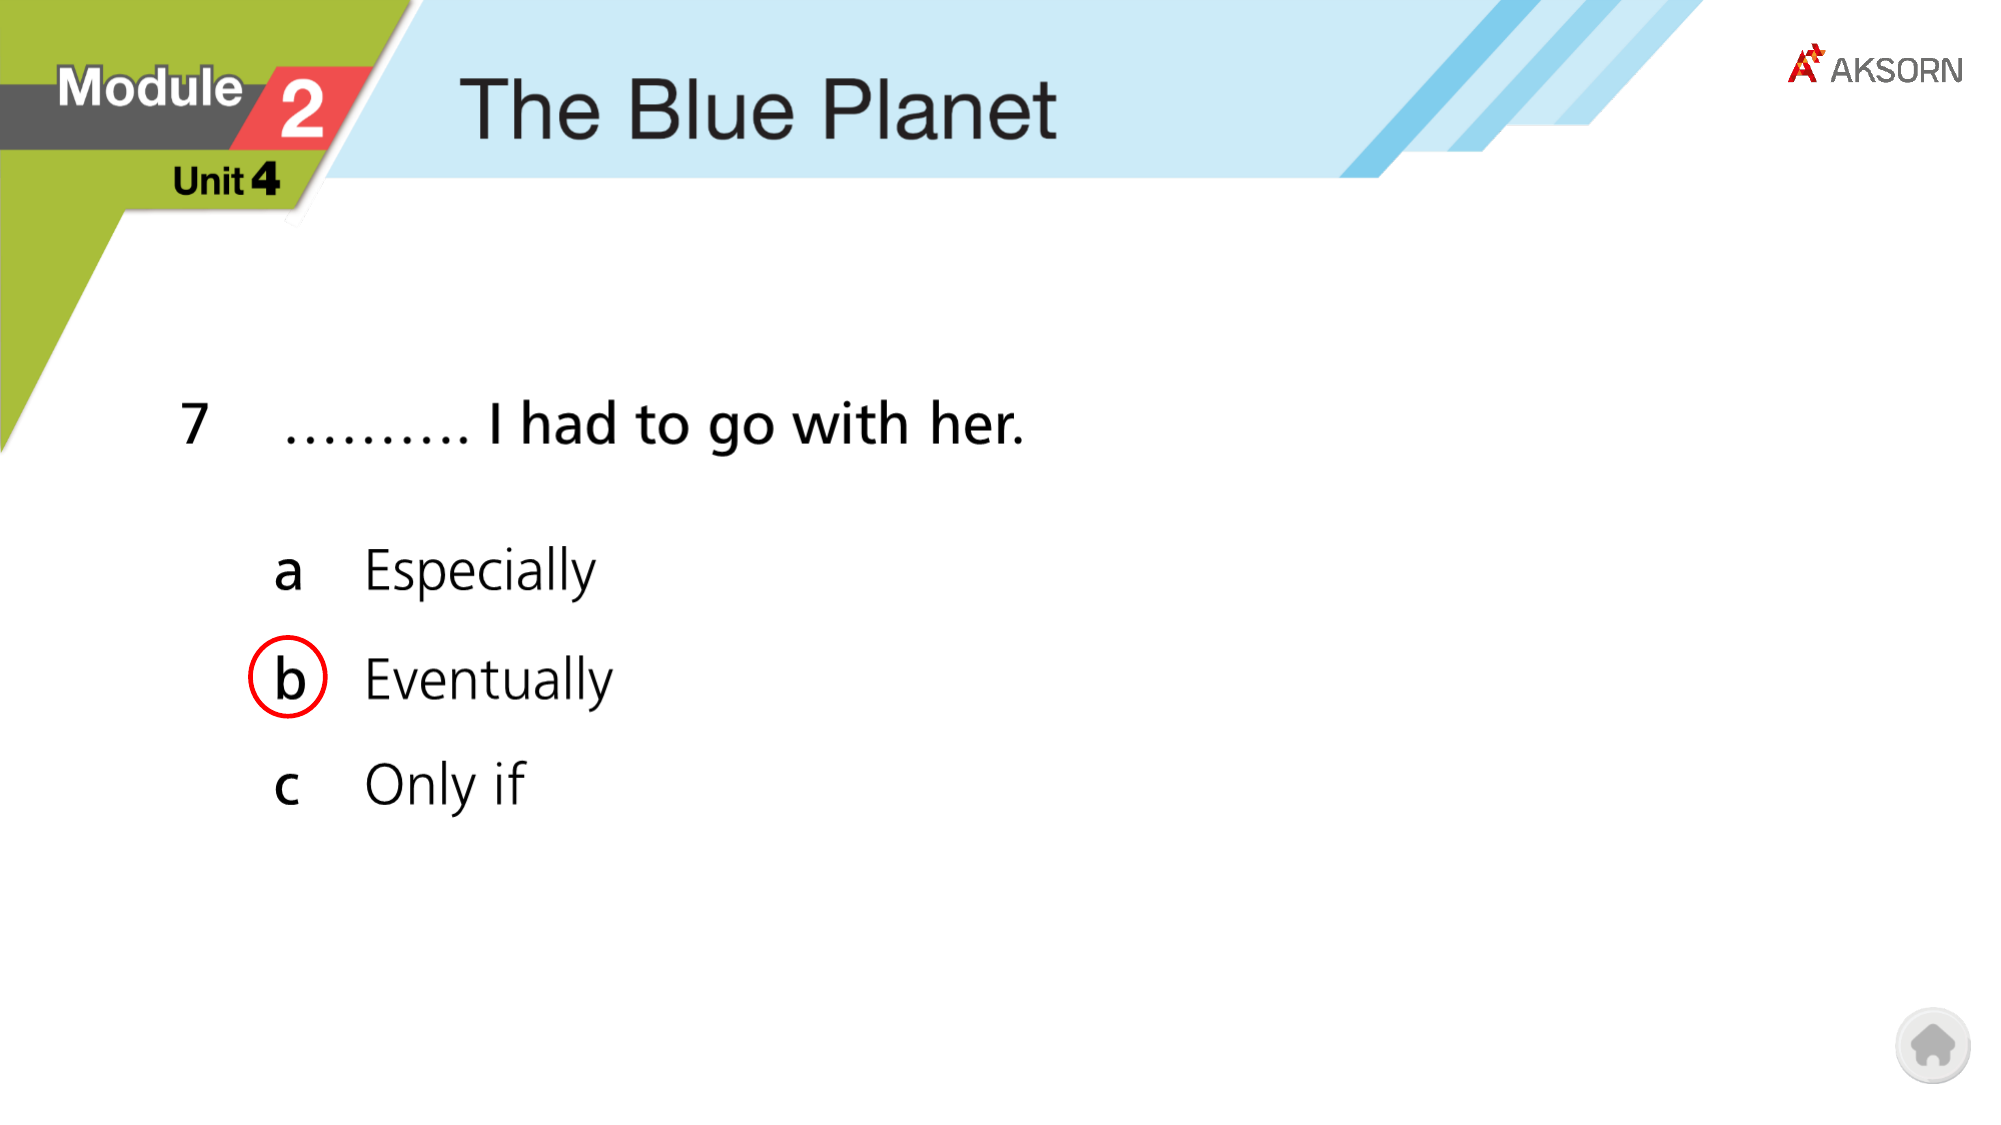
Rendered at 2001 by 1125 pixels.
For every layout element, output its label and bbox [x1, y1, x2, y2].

text_box [142, 361, 1784, 855]
picture [1780, 36, 1969, 89]
picture [1895, 1007, 1971, 1084]
picture [0, 0, 1721, 469]
